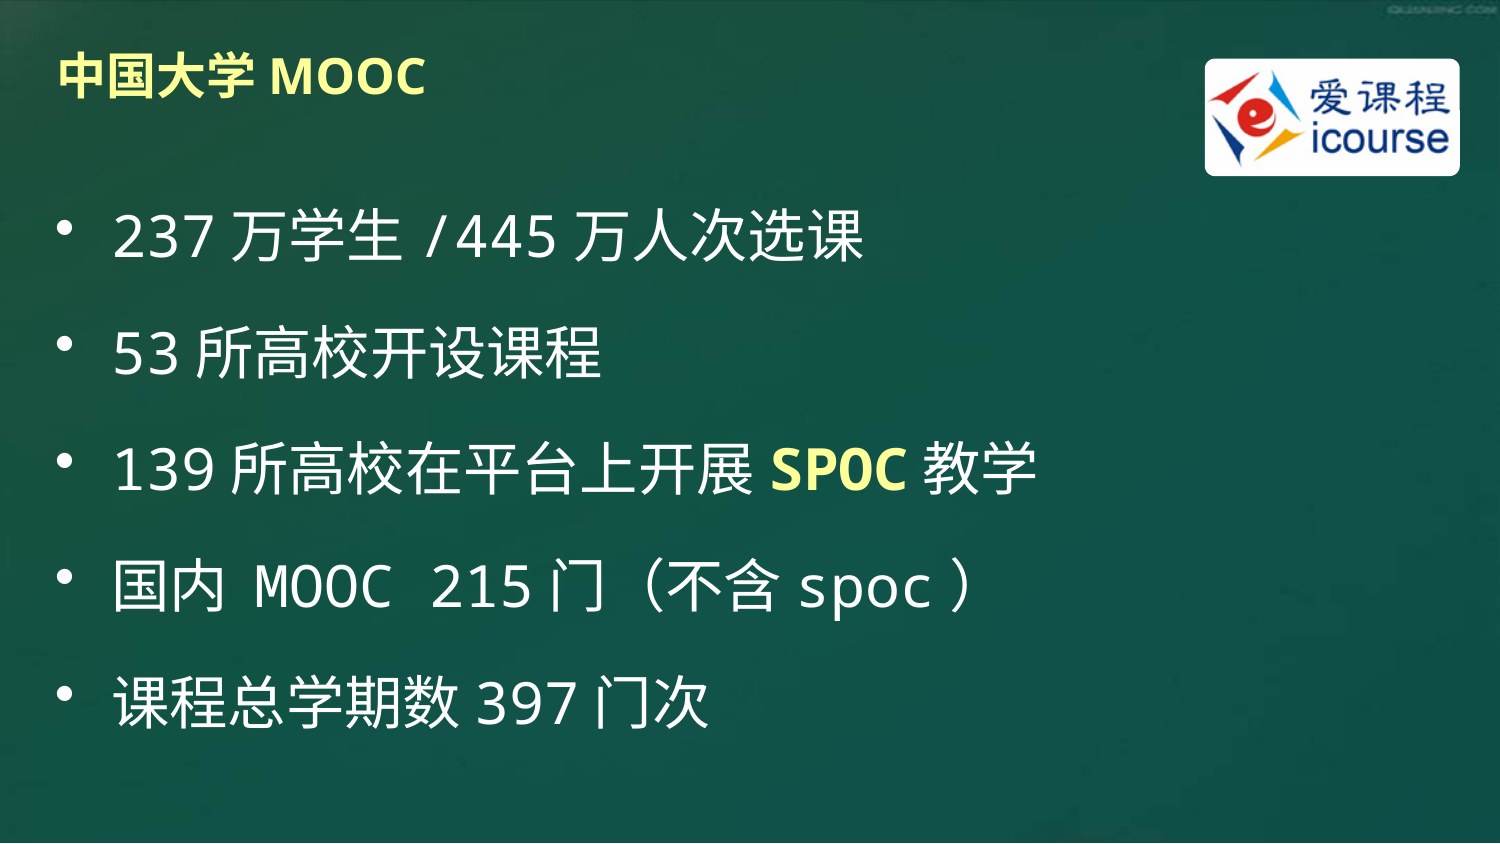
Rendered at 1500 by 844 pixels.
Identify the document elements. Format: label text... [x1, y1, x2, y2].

picture [0, 0, 1500, 843]
list 237万学生/445万人次选课 53所高校开设课程 139所高校在平台上开展SPOC教学 国内 MOOC 215门（不含spoc） 课程总学期数397门次 [40, 156, 1341, 752]
title 中国大学MOOC [41, 37, 719, 112]
